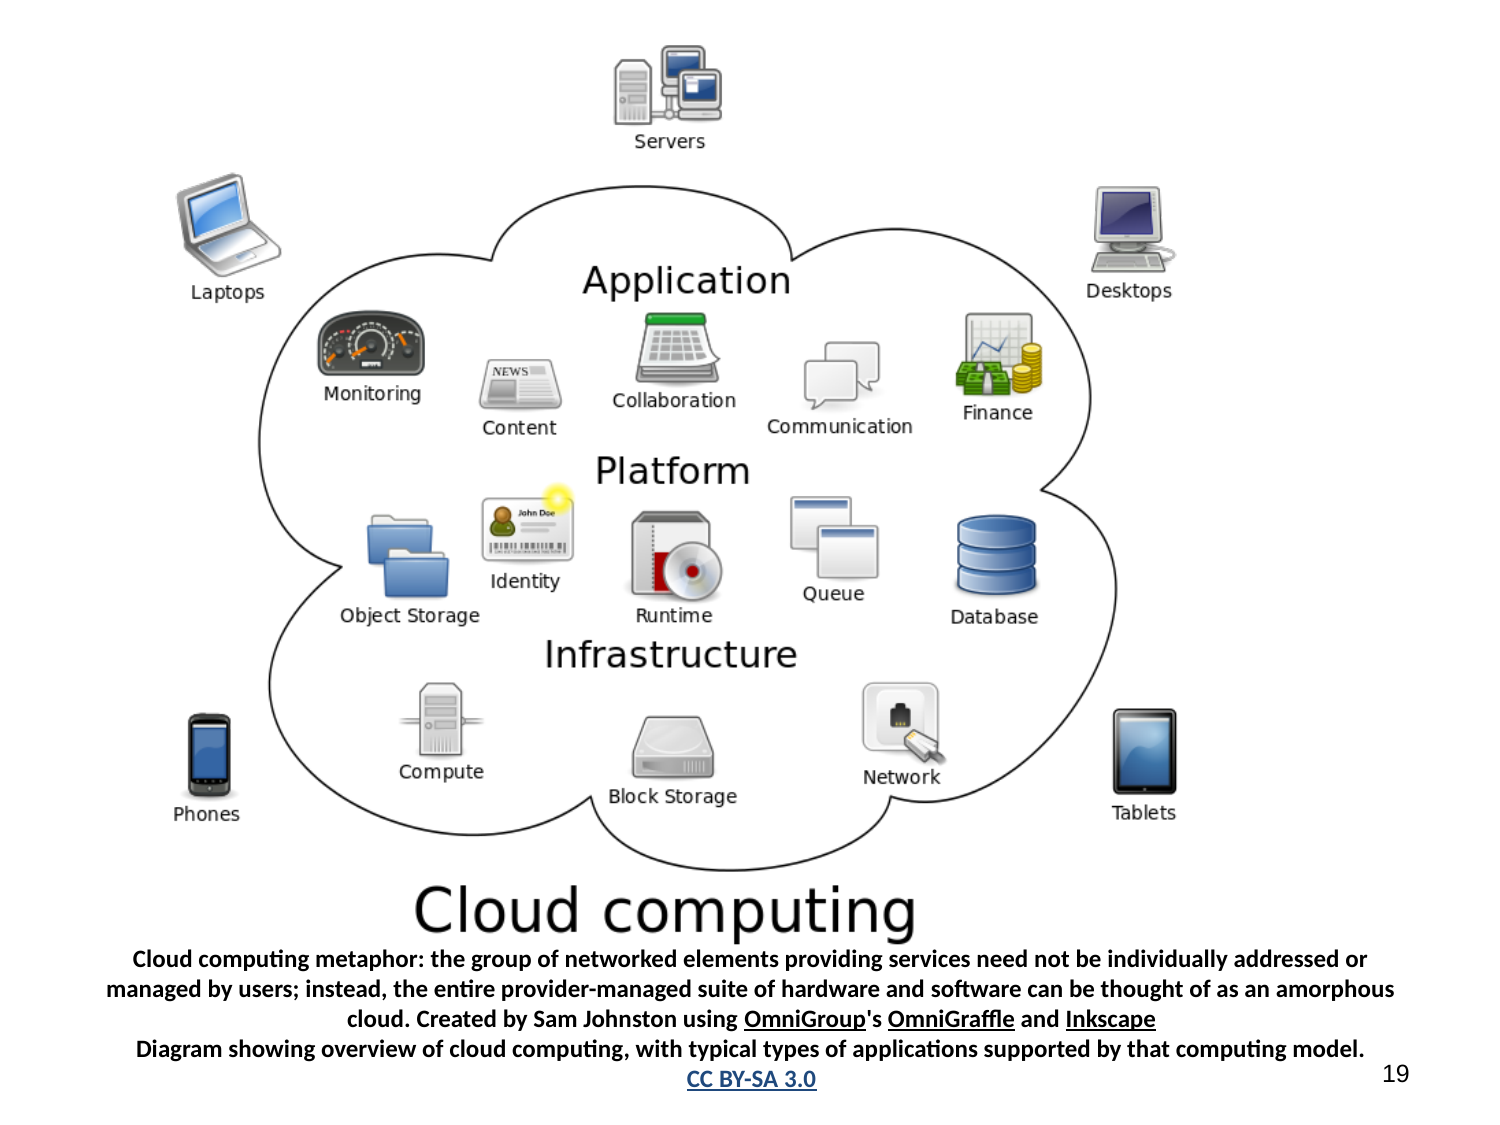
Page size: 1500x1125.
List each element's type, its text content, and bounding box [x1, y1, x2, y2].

picture [128, 0, 1223, 991]
slide_number 18 [1074, 1042, 1425, 1103]
title Cloud computing metaphor: the group of networked elements providing services need not be individually addressed or managed by users; instead, the entire provider-managed suite of hardware and software can be thought of as an amorphous cloud. Created by Sam Johnston using OmniGroup's OmniGraffle and Inkscape Diagram showing overview of cloud computing, with typical types of applications supported by that computing model. CC BY-SA 3.0 [76, 897, 1427, 1047]
